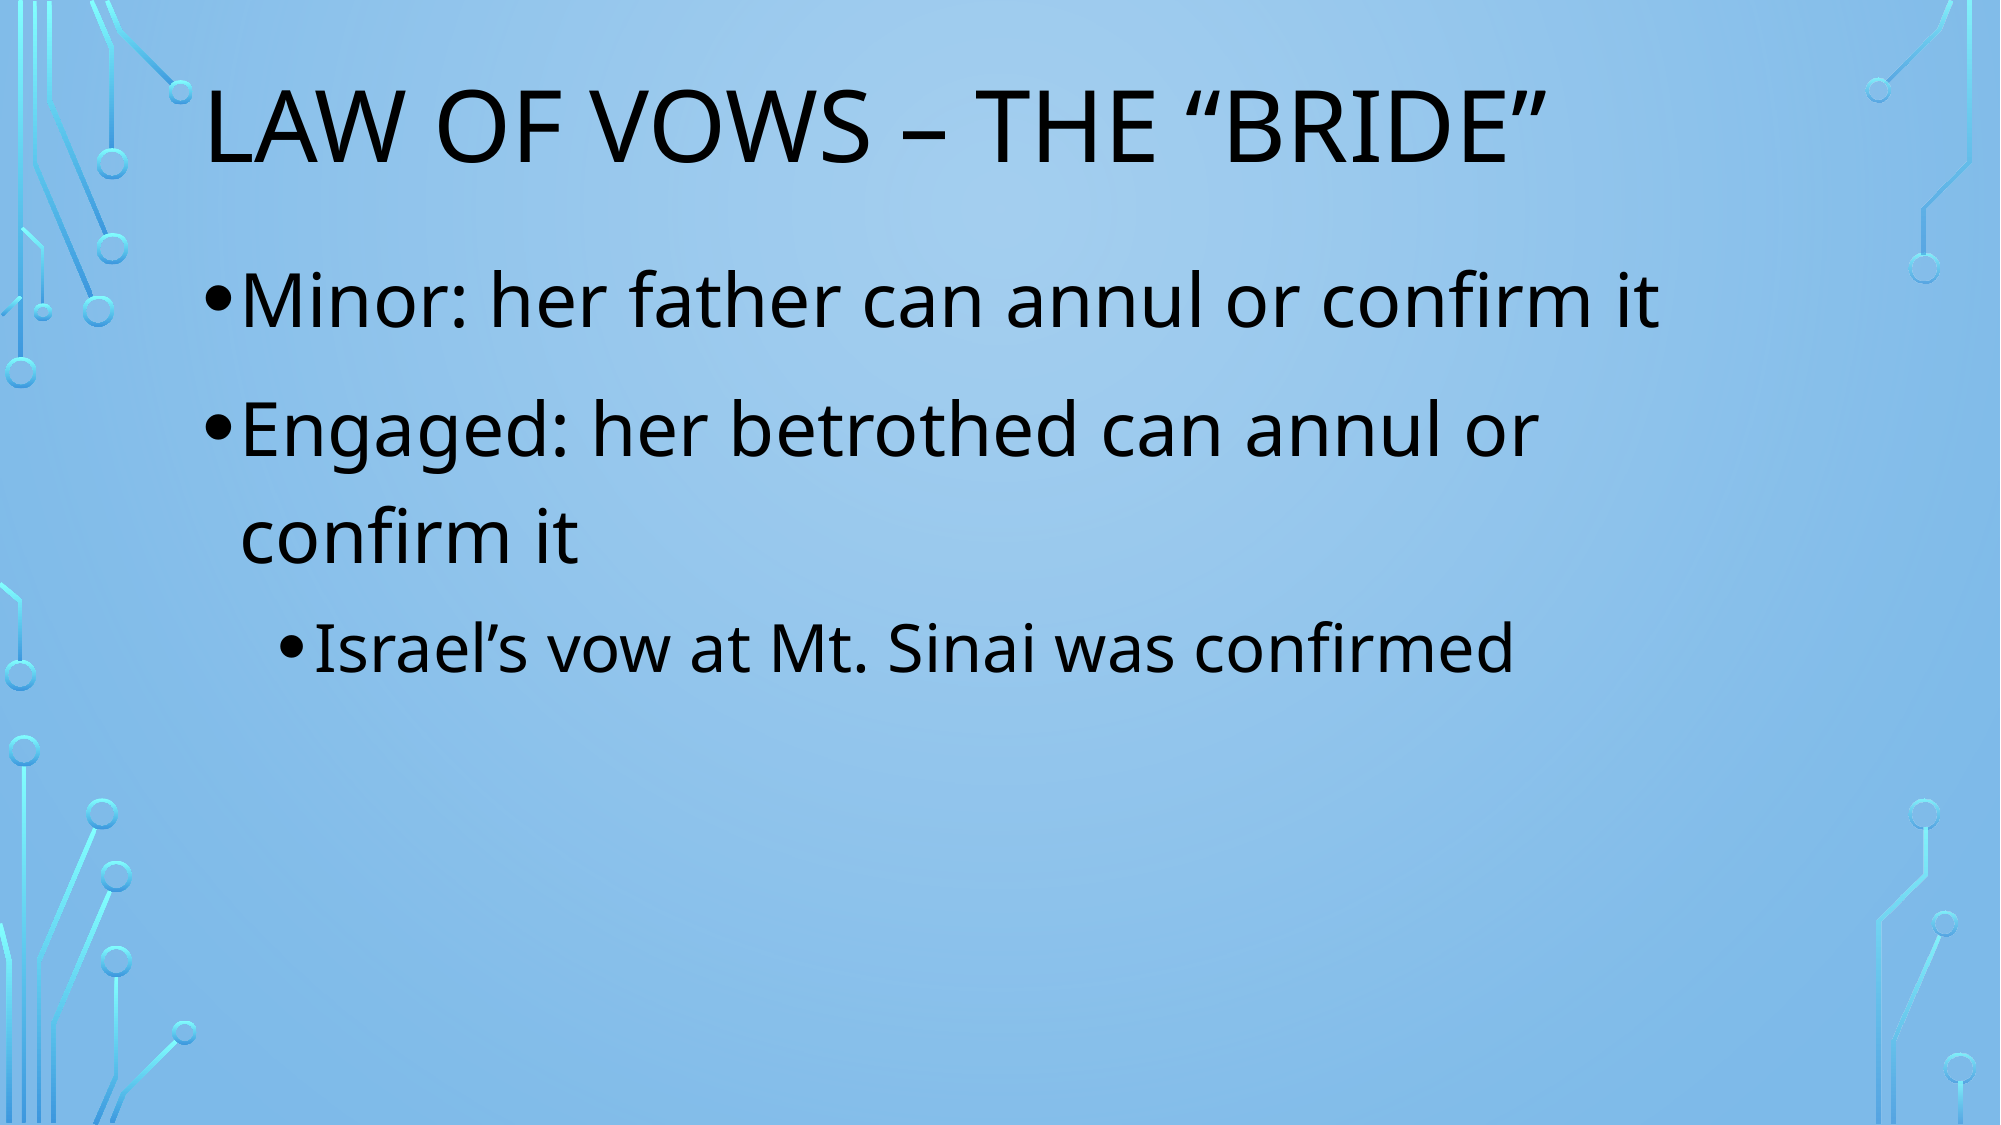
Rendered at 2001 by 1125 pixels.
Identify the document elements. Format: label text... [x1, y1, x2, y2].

title lAw of vows – the “Bride” [187, 28, 1813, 226]
list Minor: her father can annul or confirm it Engaged: her betrothed can annul or confirm it Israel’s vow at Mt. Sinai was confirmed [187, 226, 1813, 1057]
